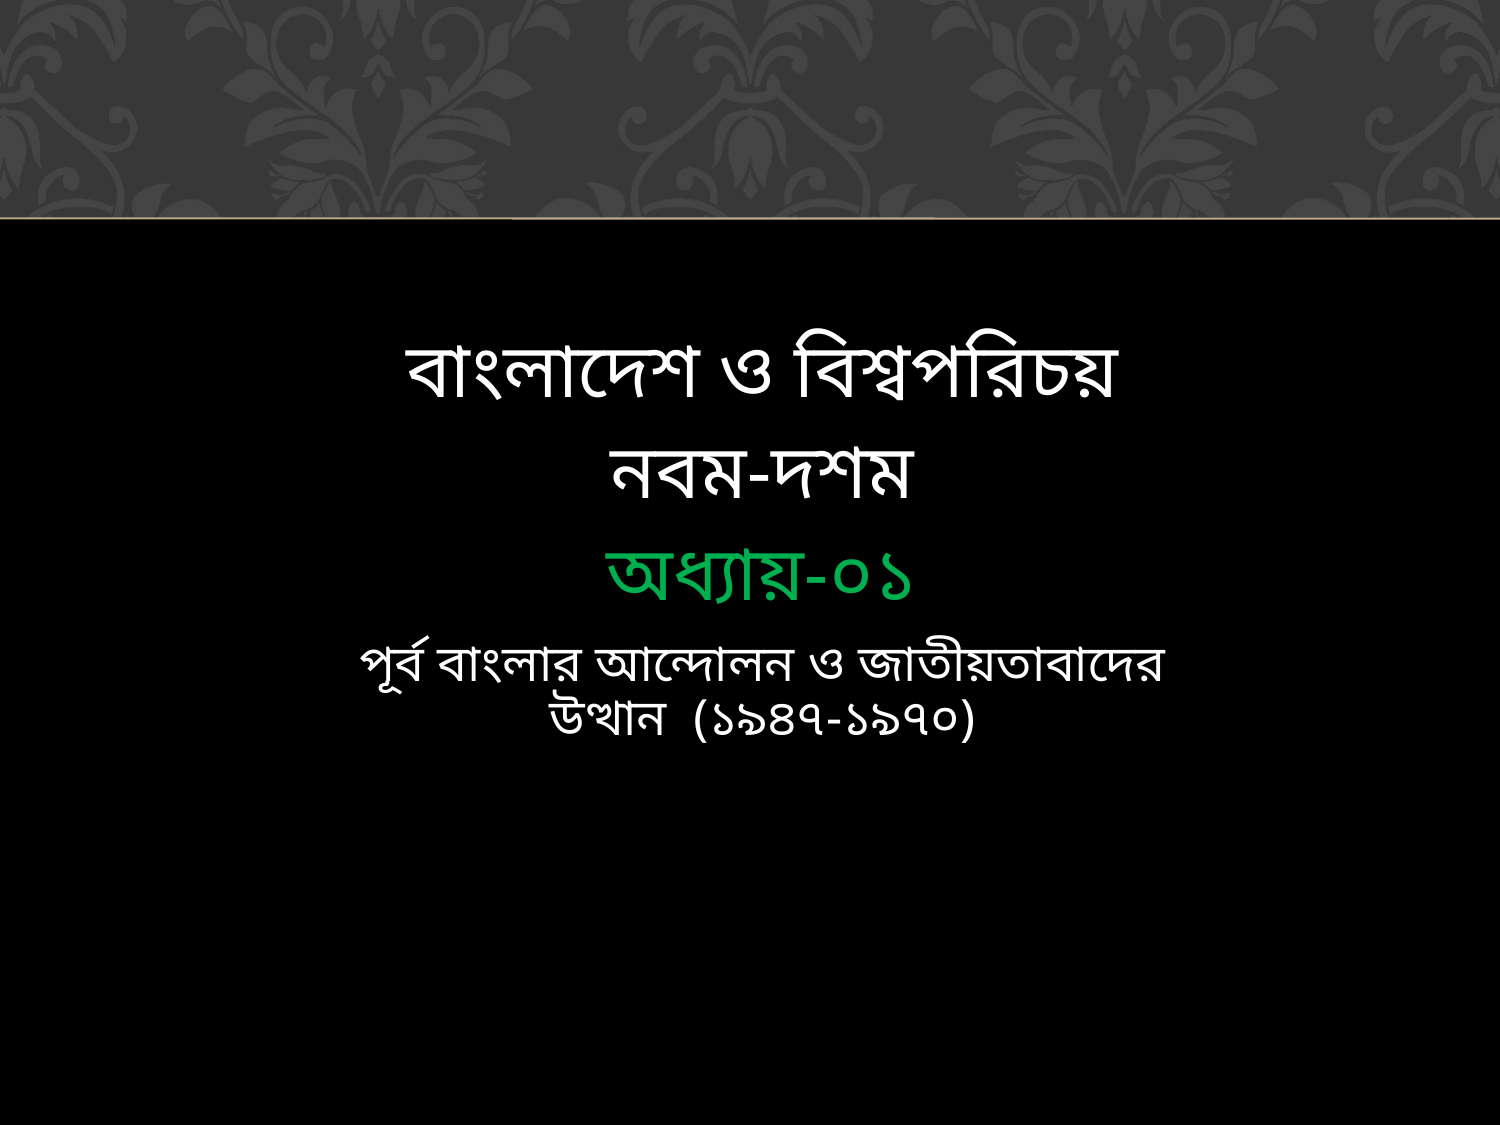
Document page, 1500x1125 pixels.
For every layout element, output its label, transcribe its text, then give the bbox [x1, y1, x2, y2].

text_box বাংলাদেশ ও বিশ্বপরিচয় নবম-দশম অধ্যায়-০১ পূর্ব বাংলার আন্দোলন ও জাতীয়তাবাদের উত্থান (১৯৪৭-১৯৭০) [287, 324, 1238, 982]
